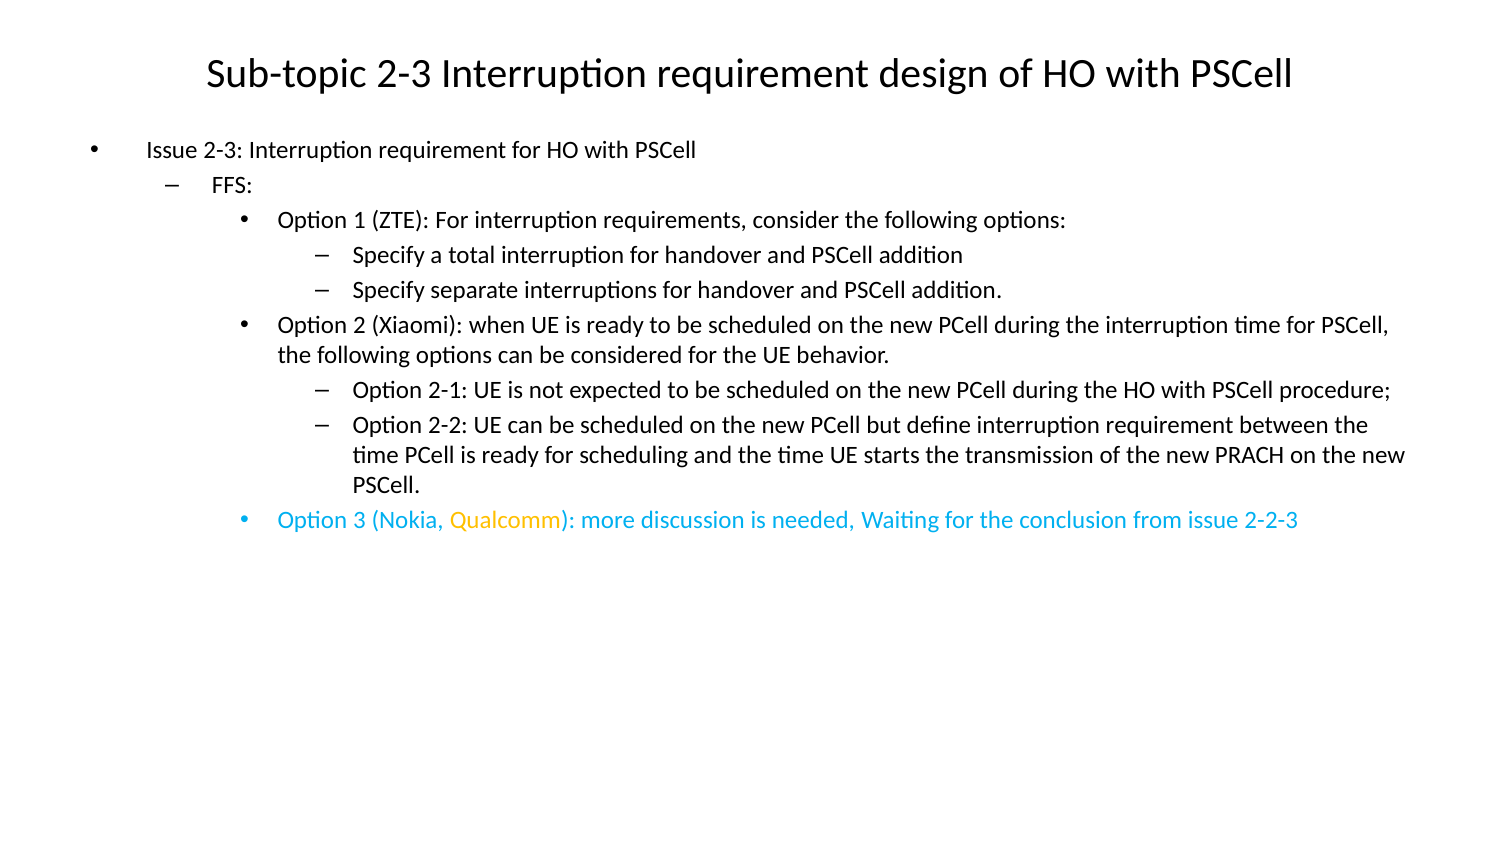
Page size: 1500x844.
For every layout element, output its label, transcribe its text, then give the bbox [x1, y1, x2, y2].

title Sub-topic 2-3 Interruption requirement design of HO with PSCell [75, 0, 1425, 126]
list Issue 2-3: Interruption requirement for HO with PSCell FFS: Option 1 (ZTE): For interruption requirements, consider the following options: Specify a total interruption for handover and PSCell addition Specify separate interruptions for handover and PSCell addition. Option 2 (Xiaomi): when UE is ready to be scheduled on the new PCell during the interruption time for PSCell, the following options can be considered for the UE behavior. Option 2-1: UE is not expected to be scheduled on the new PCell during the HO with PSCell procedure; Option 2-2: UE can be scheduled on the new PCell but define interruption requirement between the time PCell is ready for scheduling and the time UE starts the transmission of the new PRACH on the new PSCell. Option 3 (Nokia, Qualcomm): more discussion is needed, Waiting for the conclusion from issue 2-2-3 [75, 126, 1425, 824]
